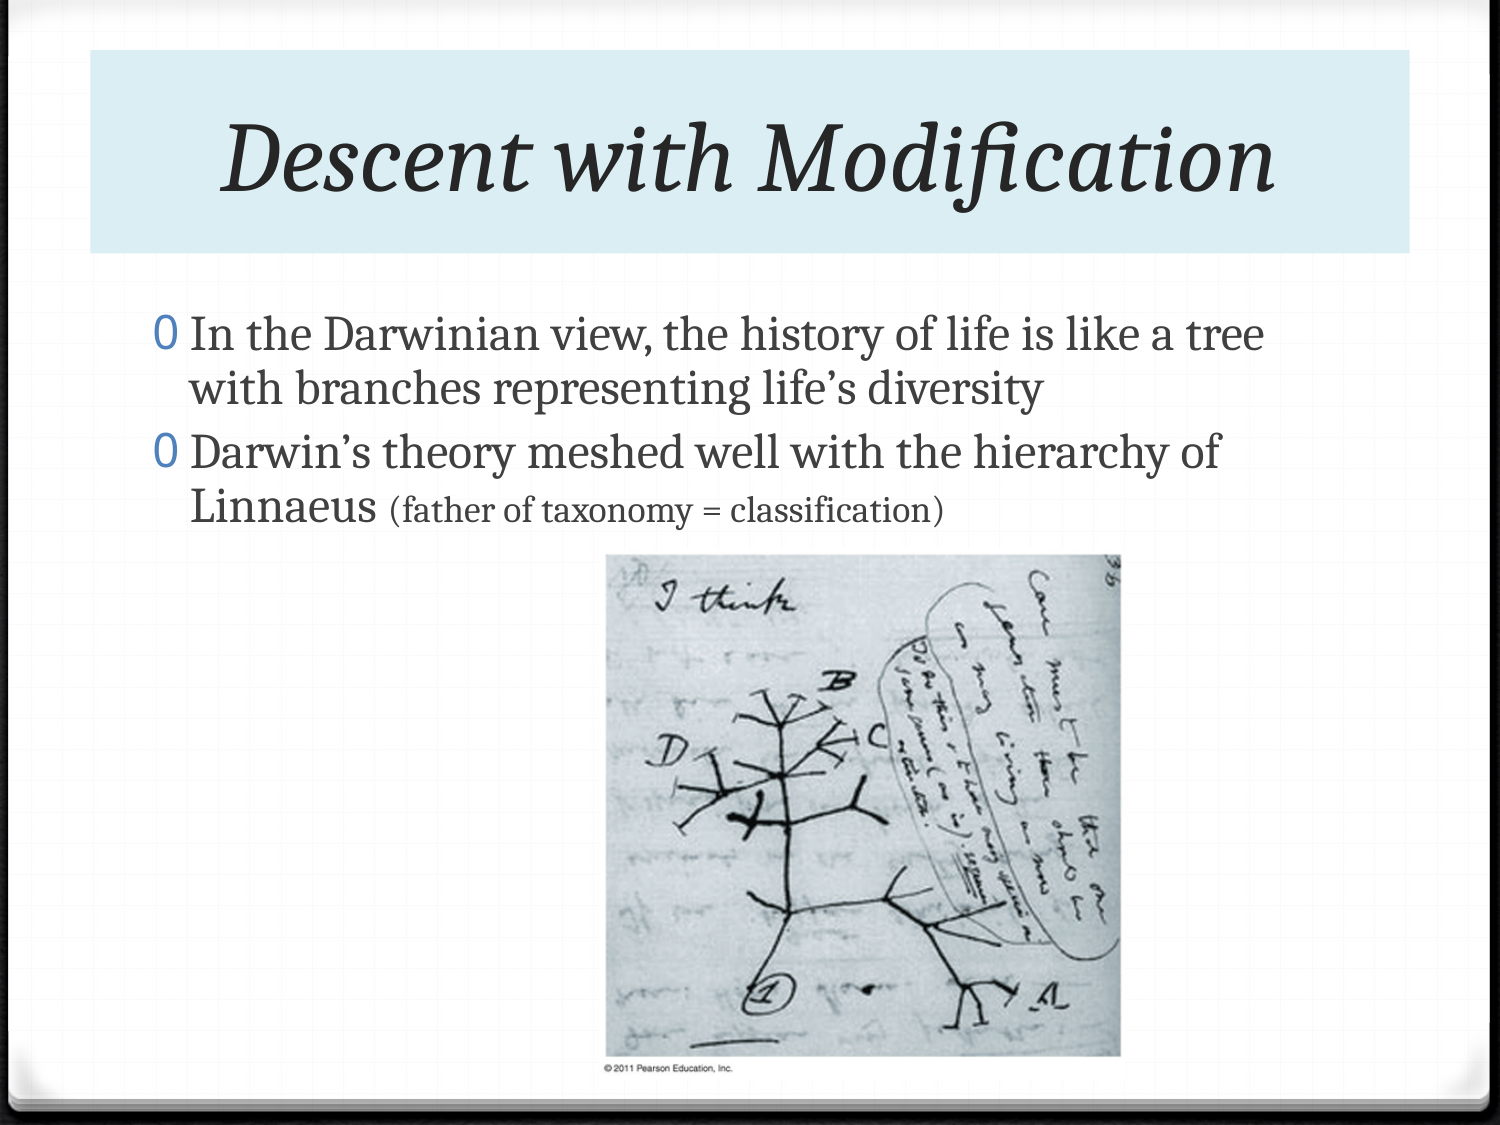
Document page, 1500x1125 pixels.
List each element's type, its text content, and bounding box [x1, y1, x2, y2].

list In the Darwinian view, the history of life is like a tree with branches representing life’s diversity Darwin’s theory meshed well with the hierarchy of Linnaeus (father of taxonomy = classification) [137, 299, 1363, 983]
picture [0, 0, 1500, 1125]
title Descent with Modification [90, 50, 1410, 254]
